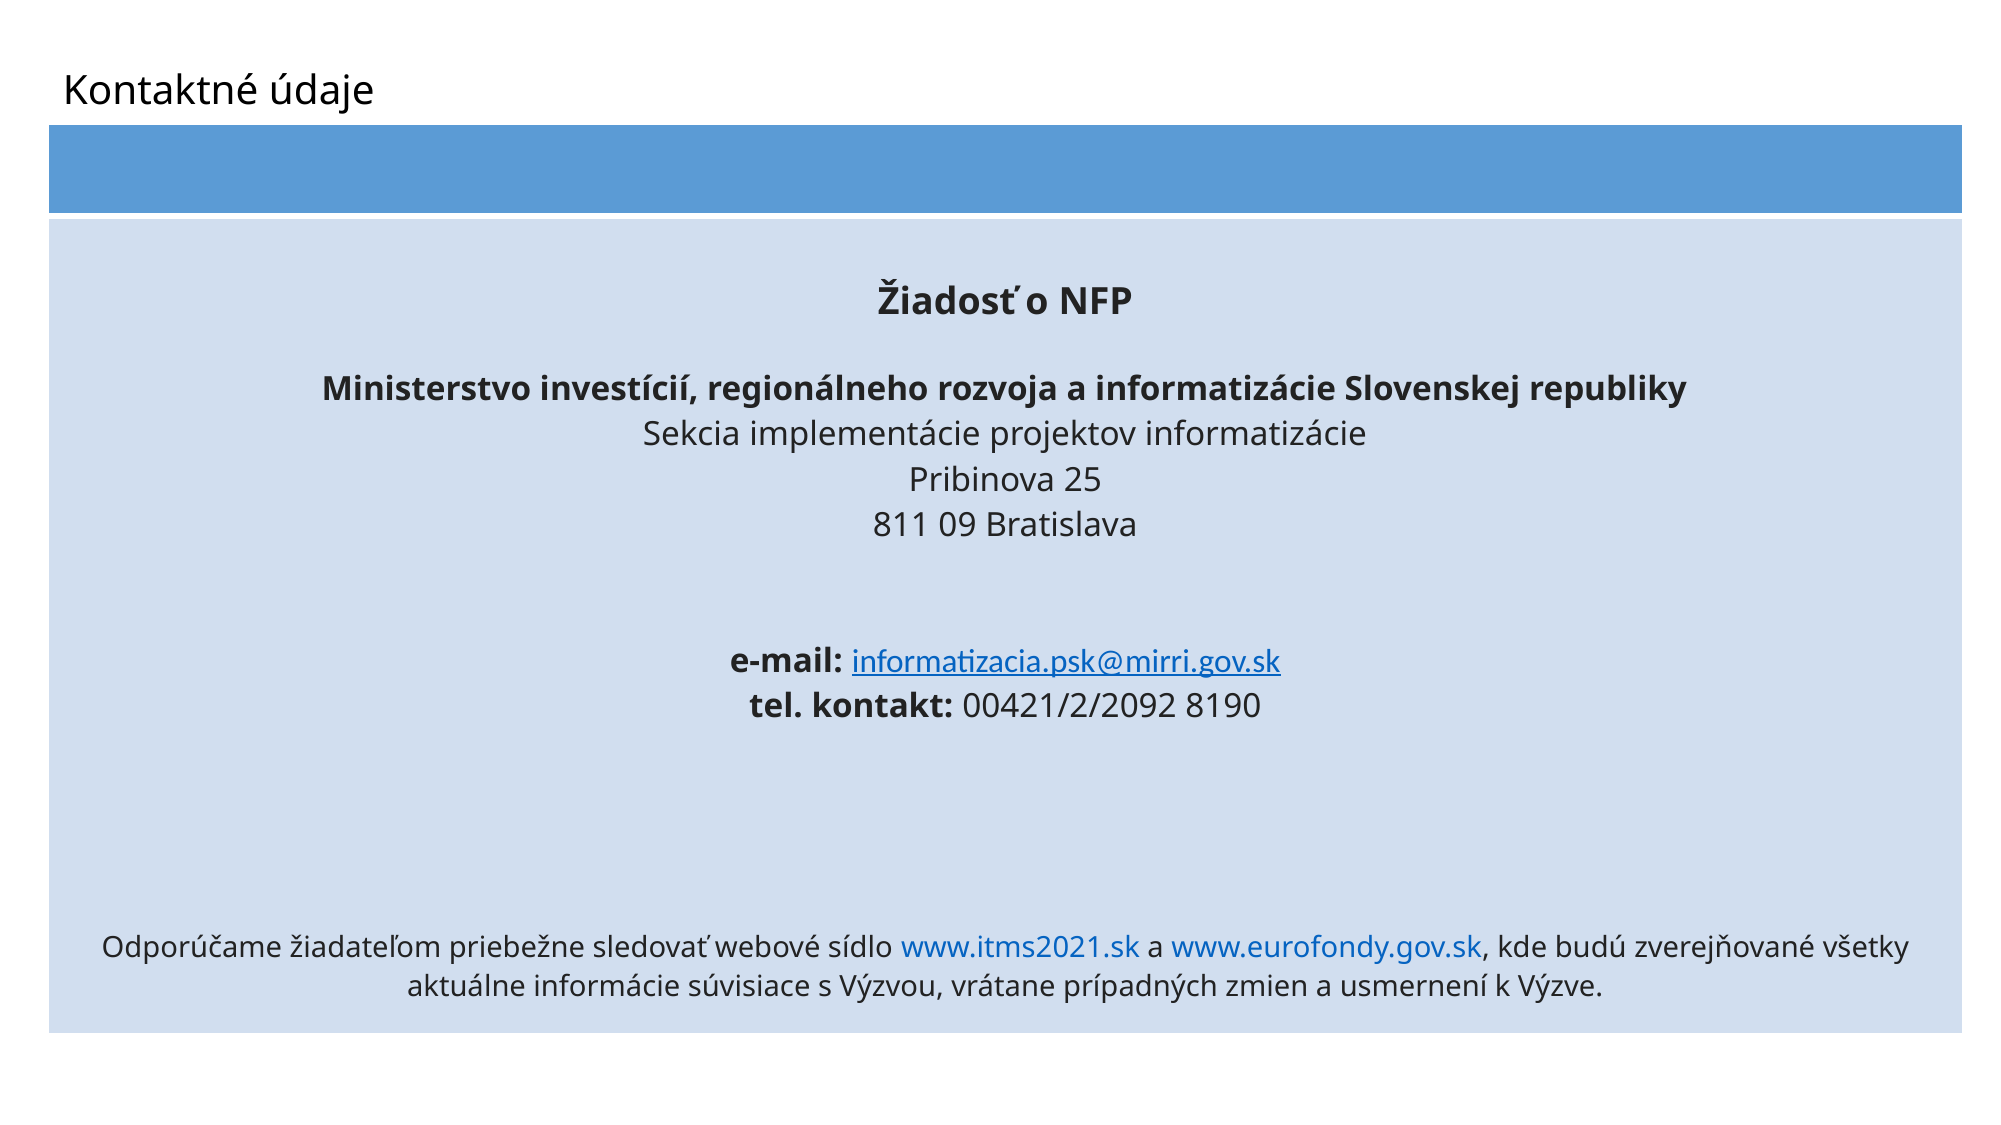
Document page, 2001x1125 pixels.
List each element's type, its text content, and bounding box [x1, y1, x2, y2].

title Kontaktné údaje [47, 48, 1548, 123]
table_header [49, 125, 1962, 213]
table_cell Žiadosť o NFP Ministerstvo investícií, regionálneho rozvoja a informatizácie Slovenskej republiky Sekcia implementácie projektov informatizácie Pribinova 25 811 09 Bratislava e-mail: informatizacia.psk@mirri.gov.sk tel. kontakt: 00421/2/2092 8190 Odporúčame žiadateľom priebežne sledovať webové sídlo www.itms2021.sk a www.eurofondy.gov.sk, kde budú zverejňované všetky aktuálne informácie súvisiace s Výzvou, vrátane prípadných zmien a usmernení k Výzve. [49, 219, 1962, 1033]
